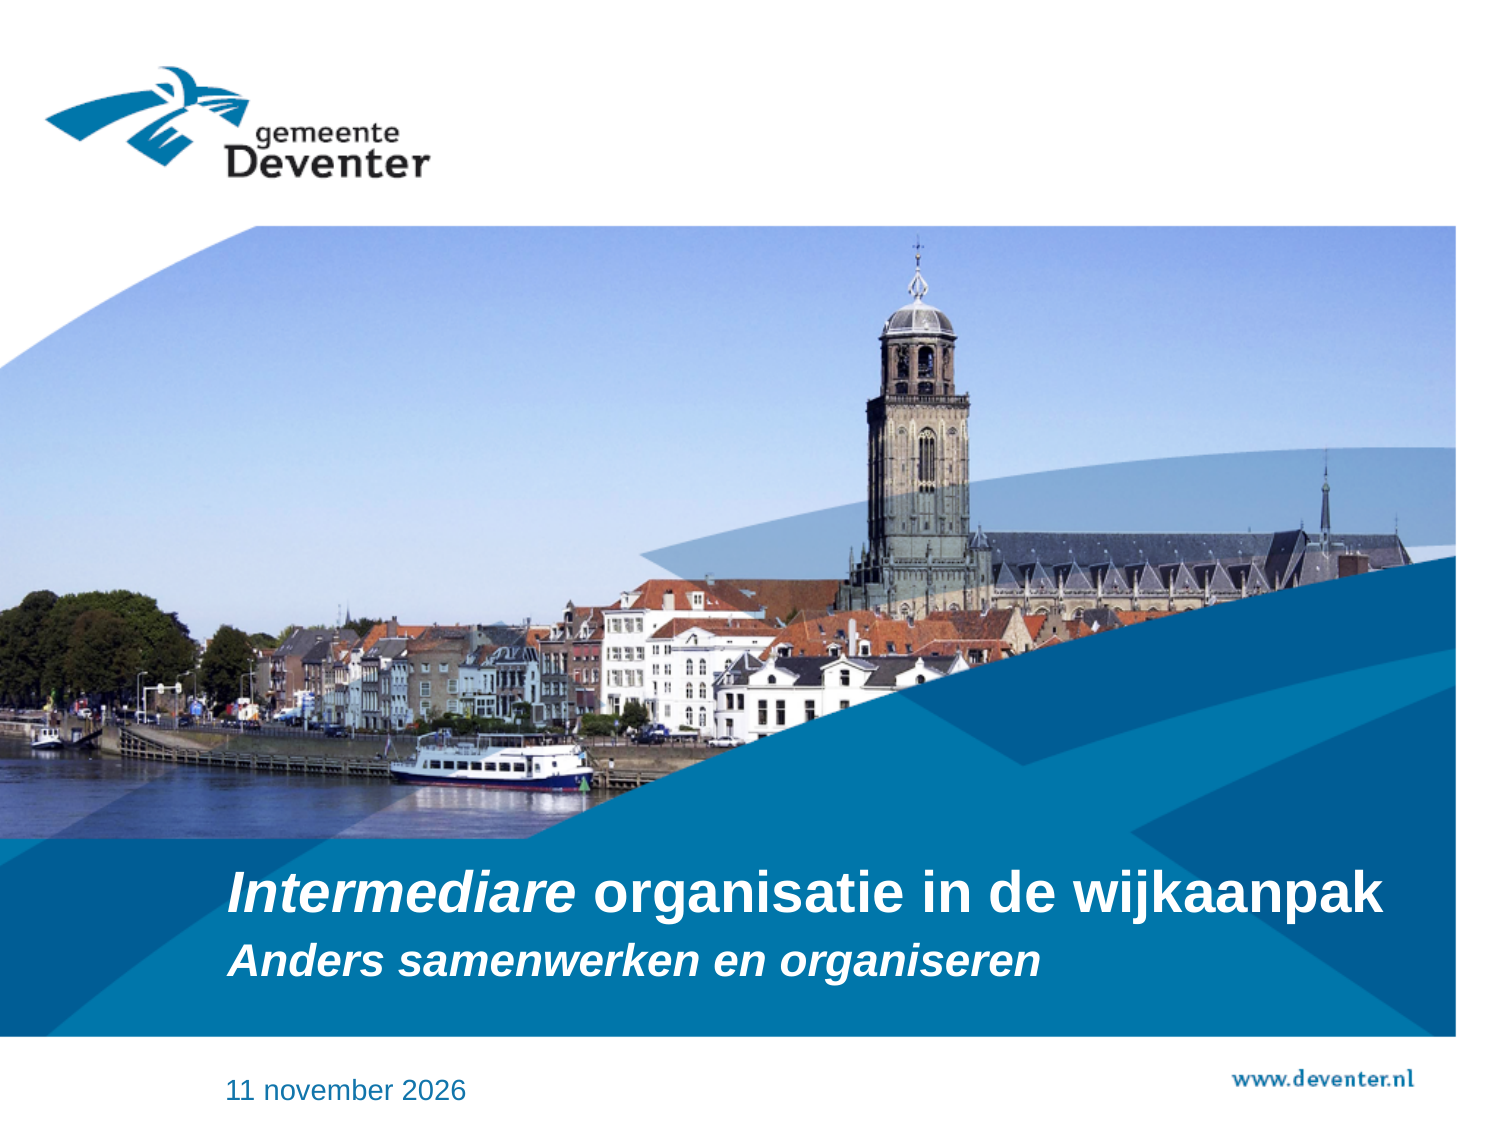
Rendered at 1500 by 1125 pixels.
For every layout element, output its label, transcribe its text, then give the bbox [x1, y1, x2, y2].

title Intermediare organisatie in de wijkaanpak [212, 749, 1424, 922]
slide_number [210, 1038, 600, 1114]
picture [0, 0, 1500, 1125]
subtitle Anders samenwerken en organiseren [212, 922, 1424, 1030]
